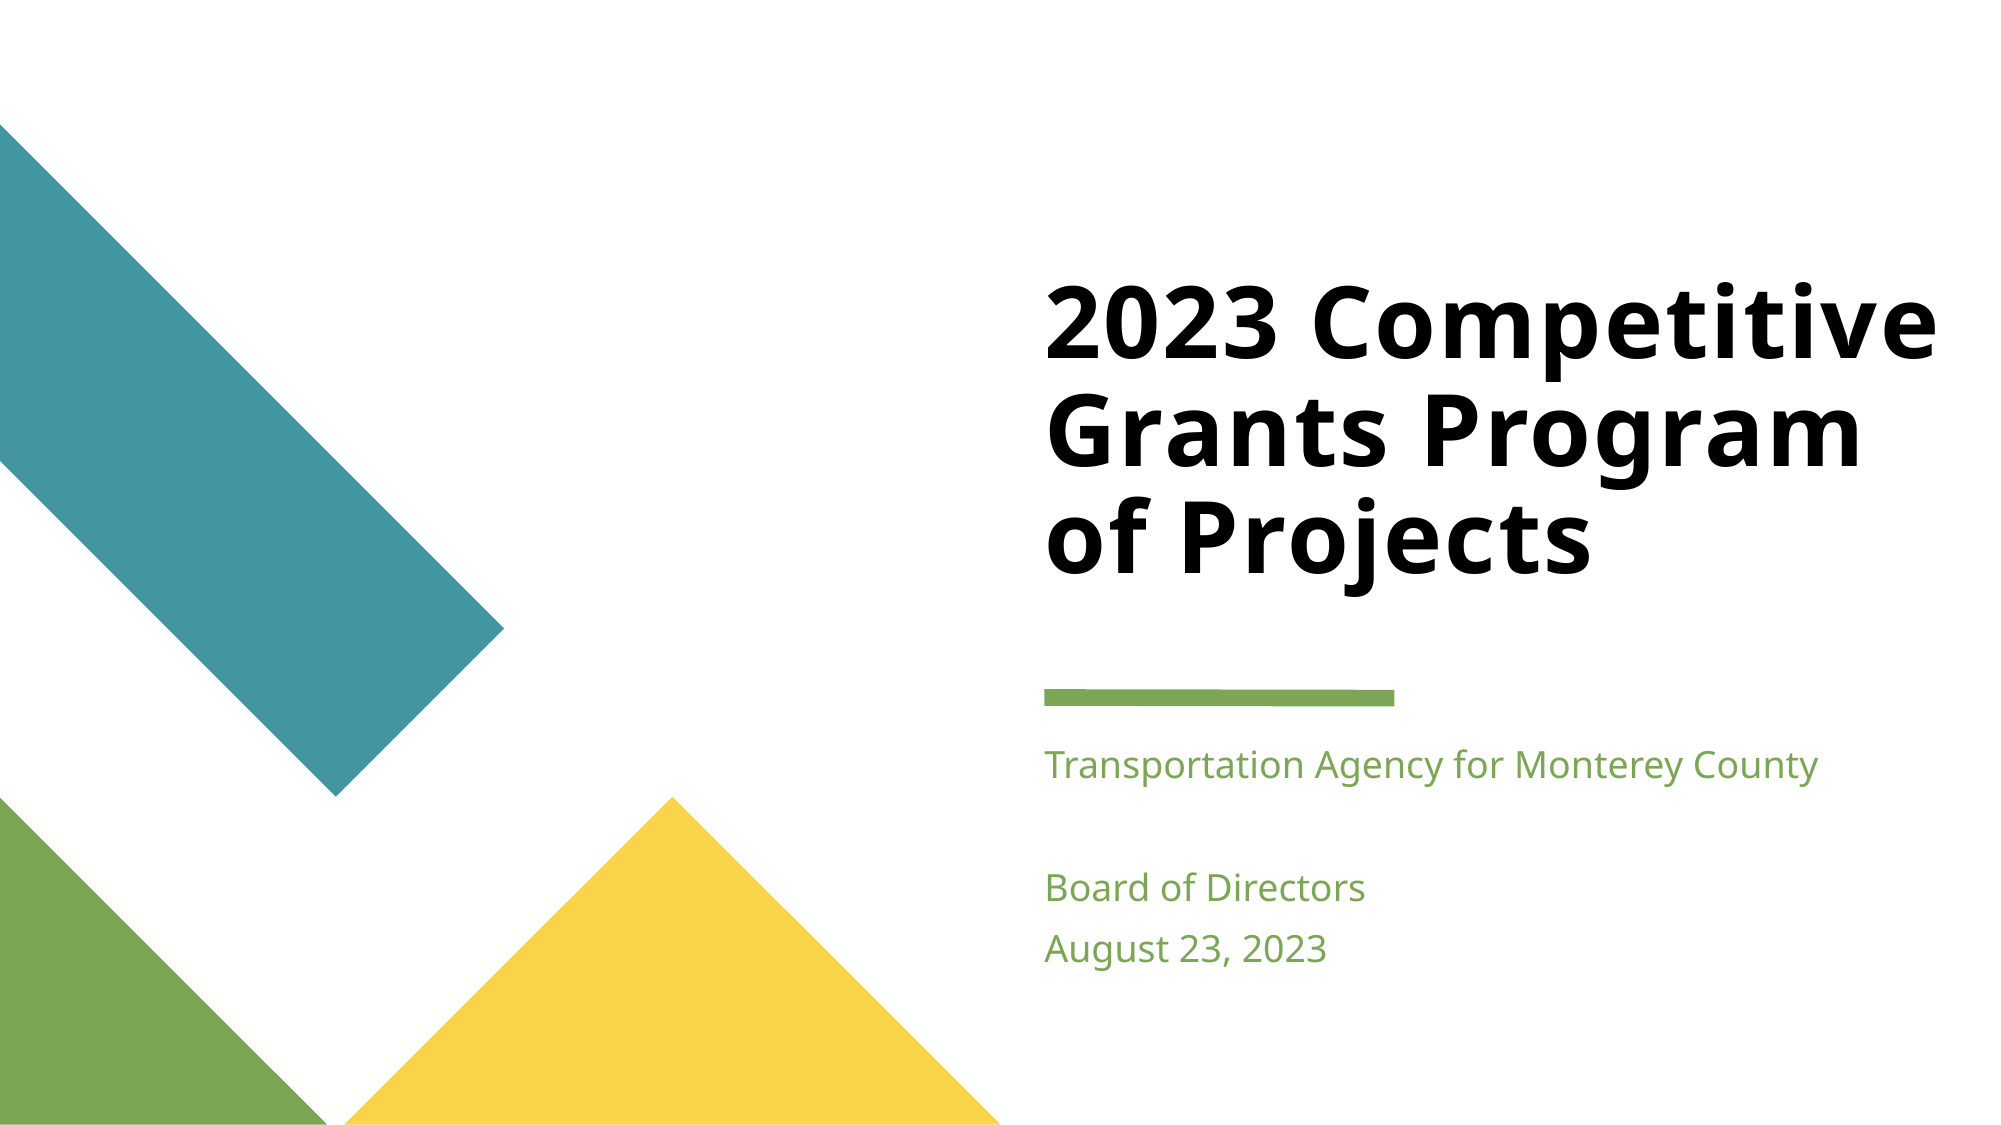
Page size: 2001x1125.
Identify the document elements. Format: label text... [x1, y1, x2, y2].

title 2023 Competitive Grants Program of Projects [1044, 347, 1946, 596]
list Transportation Agency for Monterey County Board of Directors August 23, 2023 [1044, 746, 1946, 903]
